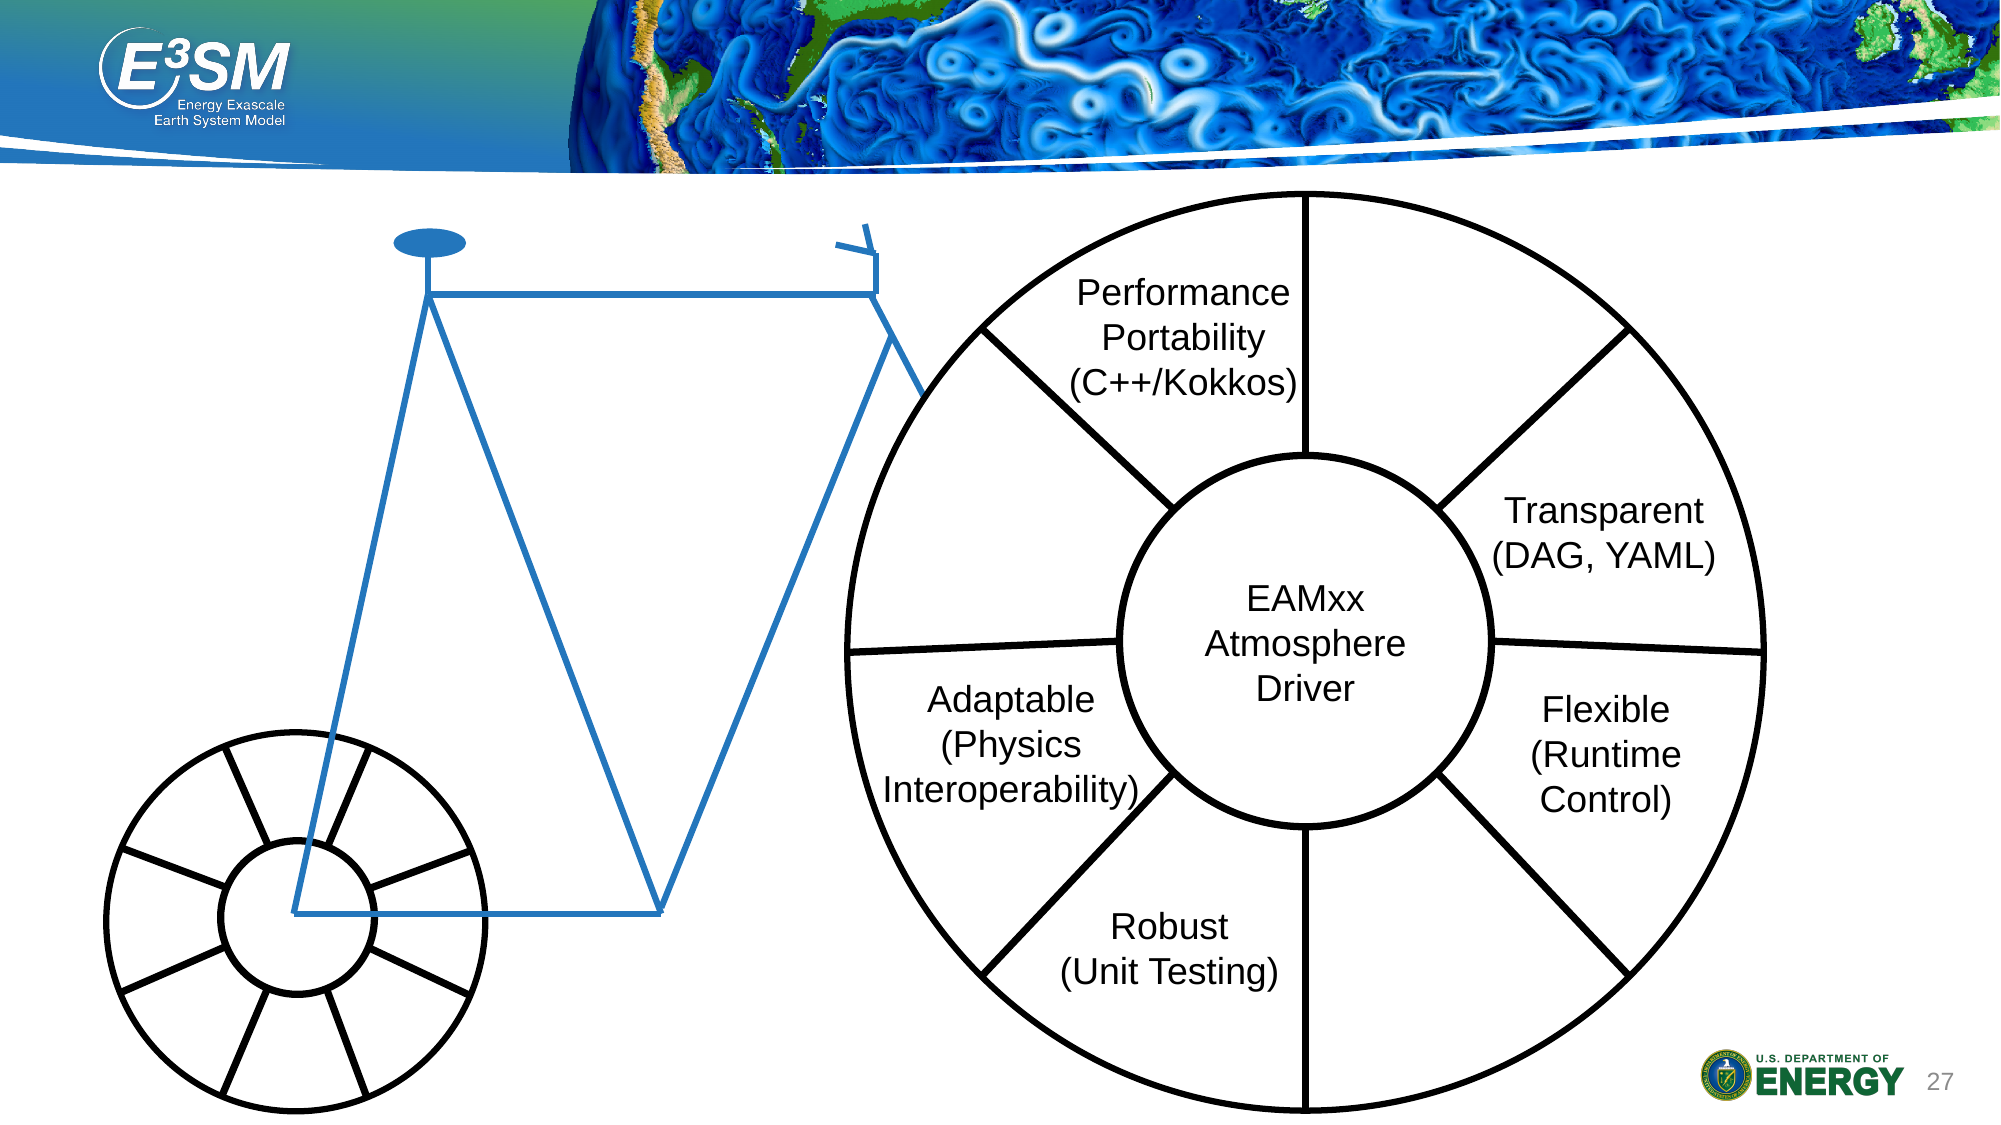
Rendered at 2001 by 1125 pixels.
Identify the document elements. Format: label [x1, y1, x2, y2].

text_box [427, 295, 662, 914]
text_box [392, 227, 468, 259]
text_box [82, 758, 632, 1125]
picture [0, 0, 2000, 177]
text_box [802, 193, 2000, 1111]
text_box [661, 335, 892, 908]
text_box [293, 294, 427, 914]
text_box [835, 244, 864, 254]
text_box [872, 244, 876, 254]
text_box [864, 224, 872, 254]
